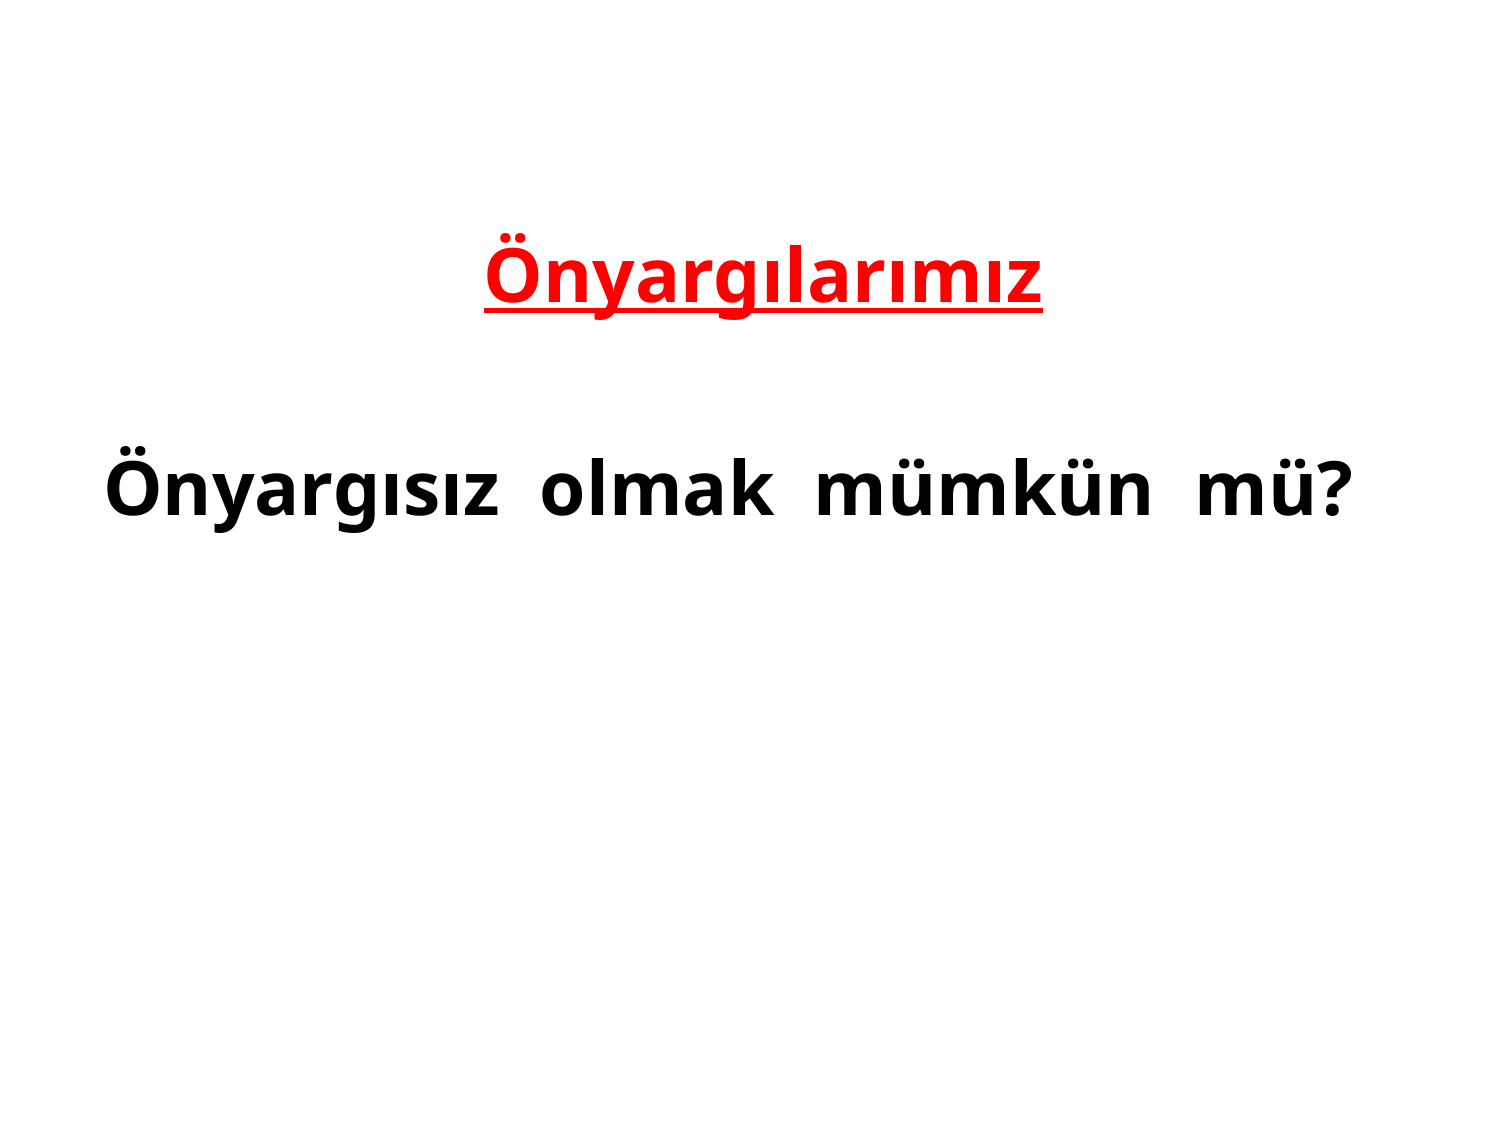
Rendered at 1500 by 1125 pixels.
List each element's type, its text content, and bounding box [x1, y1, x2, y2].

text_box Önyargısız olmak mümkün mü? [88, 432, 1376, 538]
text_box Önyargılarımız [88, 219, 1439, 396]
